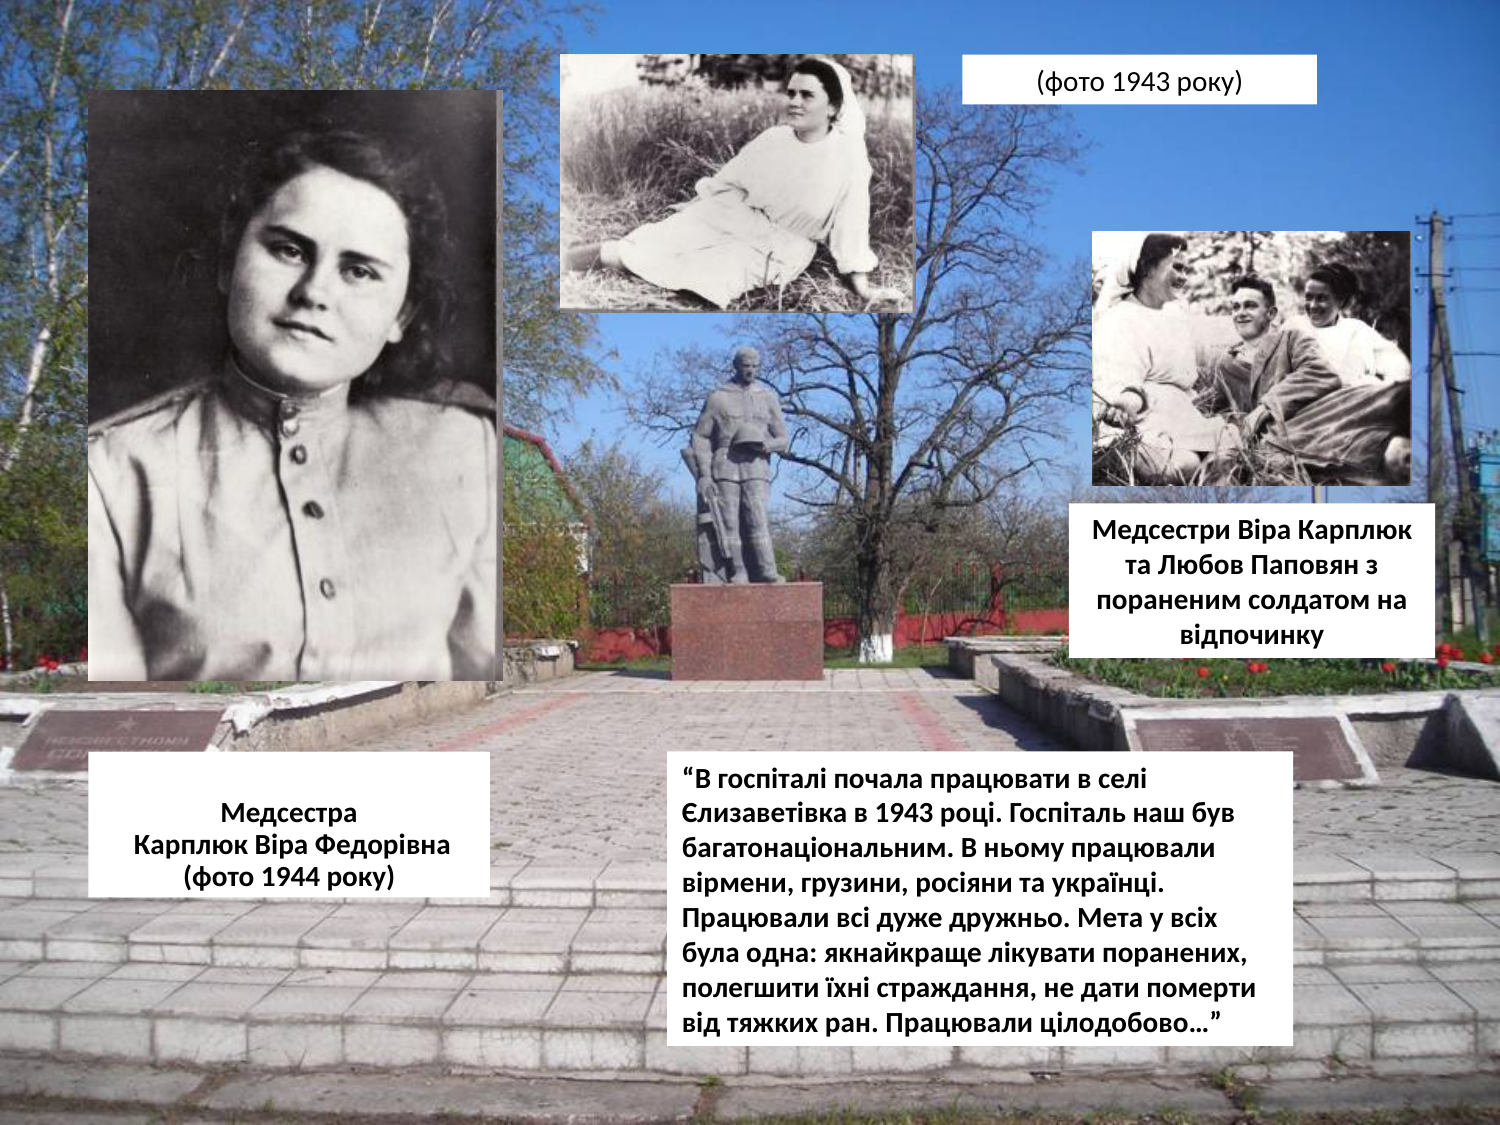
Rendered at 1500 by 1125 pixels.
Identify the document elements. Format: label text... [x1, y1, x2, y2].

text_box (фото 1943 року) [962, 54, 1317, 105]
text_box Медсестра Карплюк Віра Федорівна (фото 1944 року) [88, 751, 490, 898]
text_box “В госпіталі почала працювати в селі Єлизаветівка в 1943 році. Госпіталь наш був багатонаціональним. В ньому працювали вірмени, грузини, росіяни та українці. Працювали всі дуже дружньо. Мета у всіх була одна: якнайкраще лікувати поранених, полегшити їхні страждання, не дати померти від тяжких ран. Працювали цілодобово…” [667, 751, 1294, 1046]
text_box Медсестри Віра Карплюк та Любов Паповян з пораненим солдатом на відпочинку [1068, 503, 1436, 658]
picture [0, 0, 1500, 1125]
